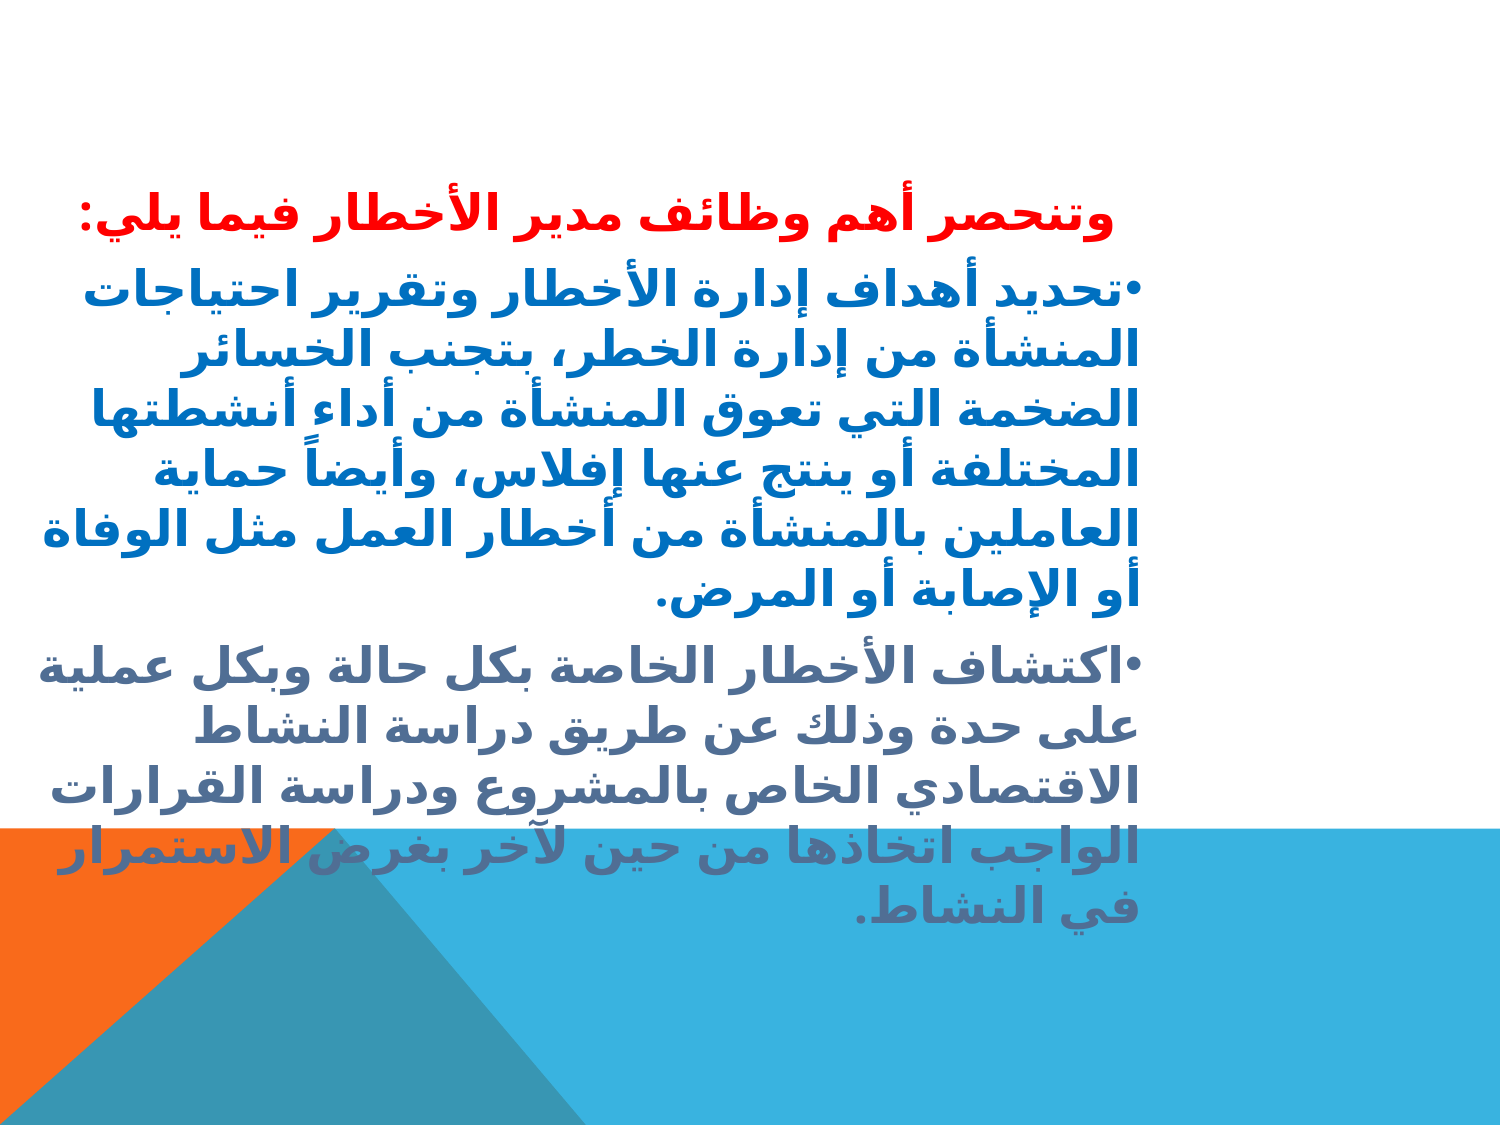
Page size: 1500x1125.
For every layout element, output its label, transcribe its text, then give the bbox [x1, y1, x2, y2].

list وتنحصر أهم وظائف مدير الأخطار فيما يلي: تحديد أهداف إدارة الأخطار وتقرير احتياجات المنشأة من إدارة الخطر، بتجنب الخسائر الضخمة التي تعوق المنشأة من أداء أنشطتها المختلفة أو ينتج عنها إفلاس، وأيضاً حماية العاملين بالمنشأة من أخطار العمل مثل الوفاة أو الإصابة أو المرض. اكتشاف الأخطار الخاصة بكل حالة وبكل عملية على حدة وذلك عن طريق دراسة النشاط الاقتصادي الخاص بالمشروع ودراسة القرارات الواجب اتخاذها من حين لآخر بغرض الاستمرار في النشاط. [0, 172, 1158, 894]
